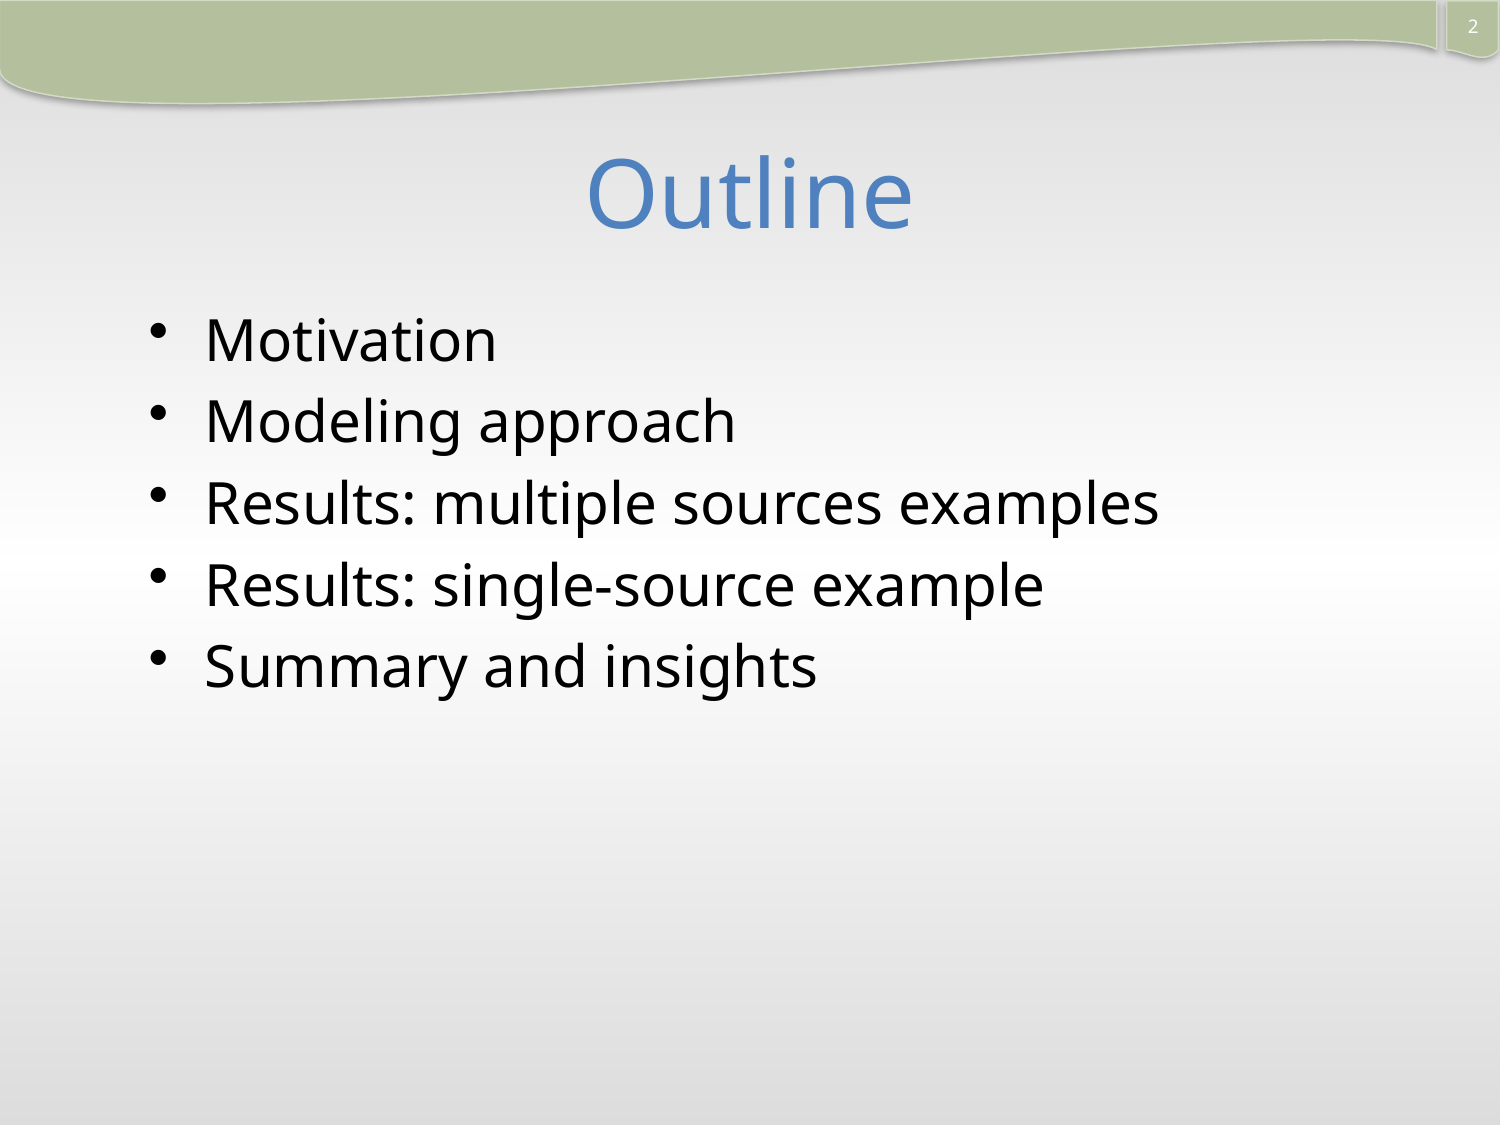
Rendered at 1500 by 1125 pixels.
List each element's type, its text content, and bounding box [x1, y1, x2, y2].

list Motivation Modeling approach Results: multiple sources examples Results: single-source example Summary and insights [133, 295, 1448, 792]
title Outline [0, 147, 1500, 253]
slide_number 2 [1446, 7, 1500, 58]
